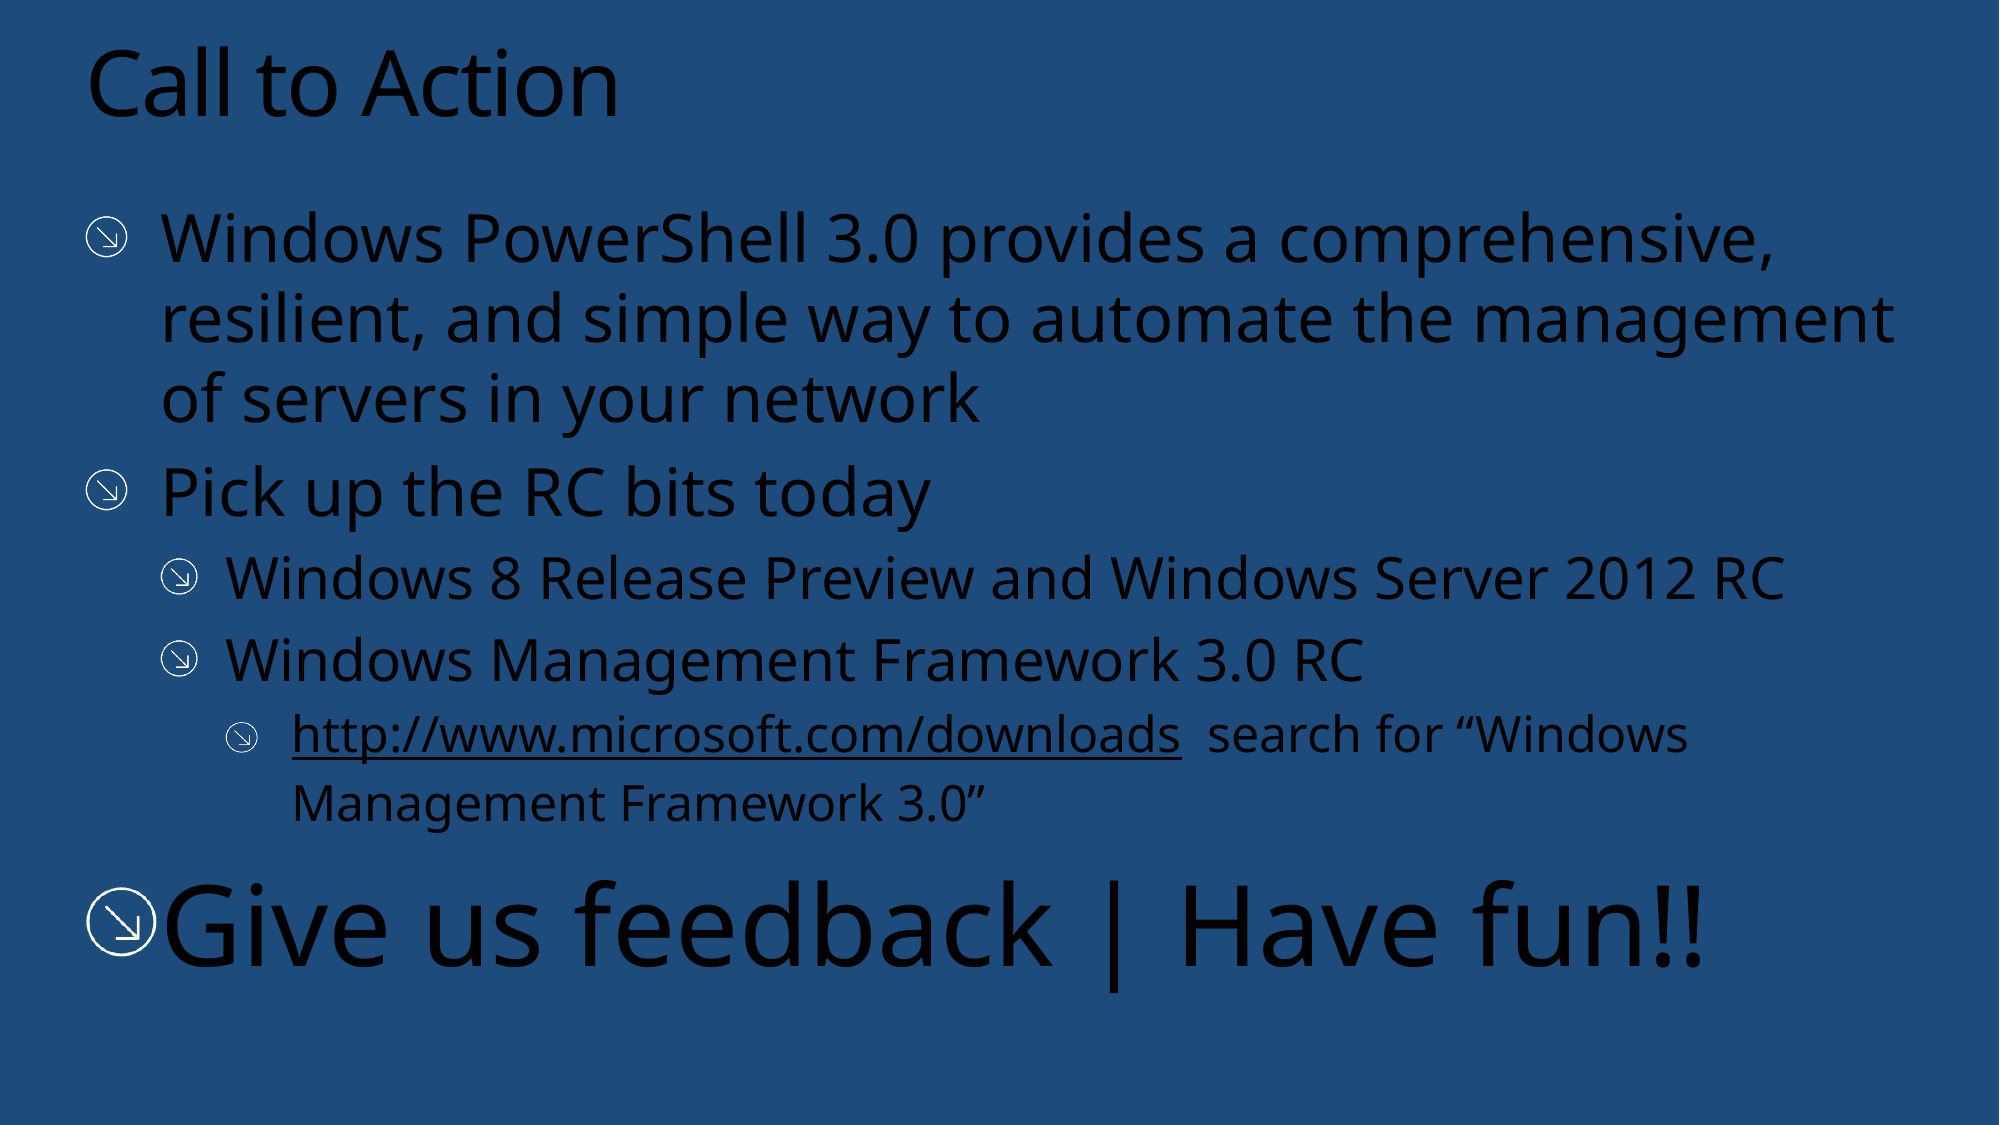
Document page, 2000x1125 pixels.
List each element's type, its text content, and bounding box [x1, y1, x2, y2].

picture [85, 885, 157, 957]
picture [225, 721, 258, 753]
picture [85, 468, 128, 511]
title Call to Action [85, 37, 1914, 138]
list Windows PowerShell 3.0 provides a comprehensive, resilient, and simple way to automate the management of servers in your network Pick up the RC bits today Windows 8 Release Preview and Windows Server 2012 RC Windows Management Framework 3.0 RC http://www.microsoft.com/downloads search for “Windows Management Framework 3.0” Give us feedback | Have fun!! [85, 196, 1914, 1003]
picture [85, 215, 128, 258]
picture [160, 557, 198, 595]
picture [160, 639, 198, 677]
